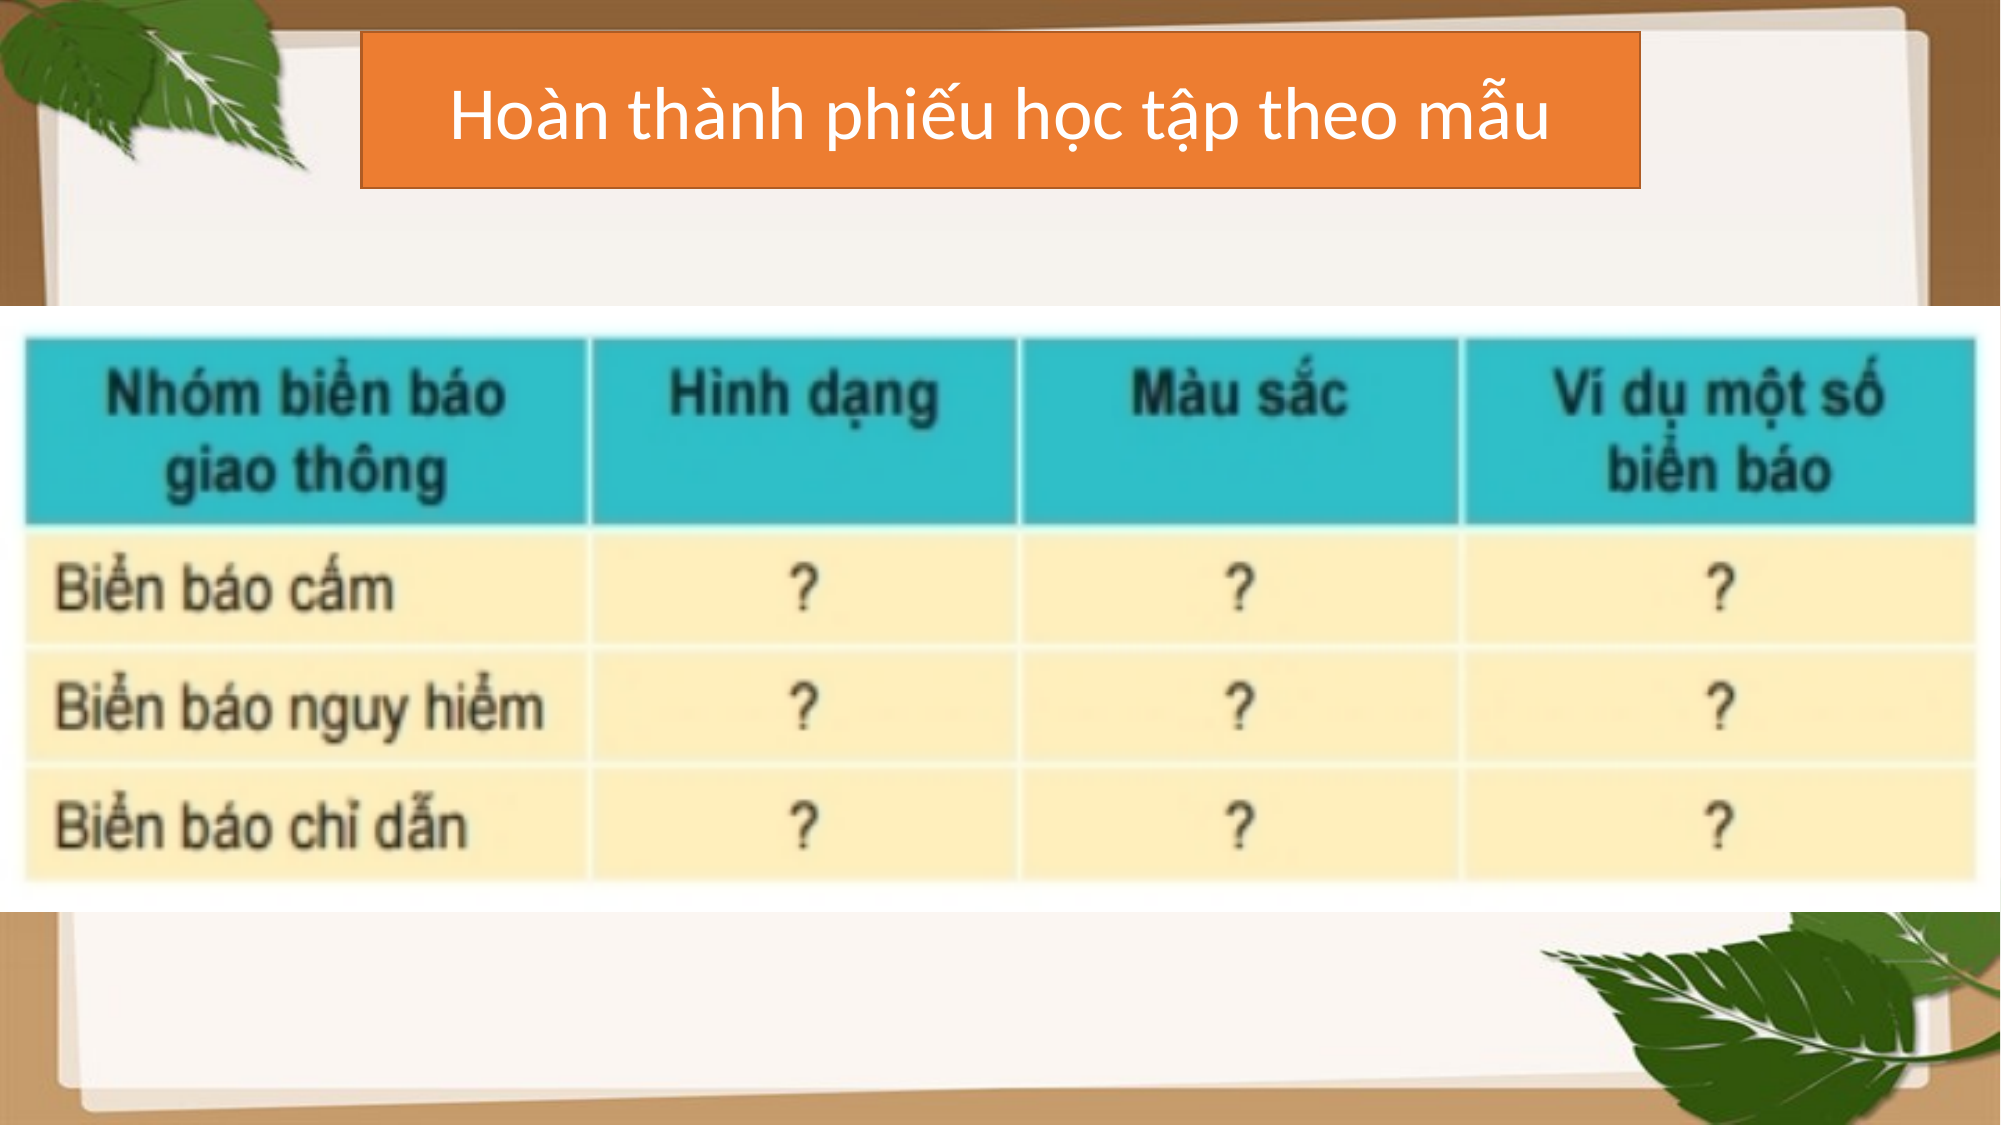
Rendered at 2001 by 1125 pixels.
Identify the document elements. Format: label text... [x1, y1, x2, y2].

picture [0, 0, 2001, 1125]
text_box Hoàn thành phiếu học tập theo mẫu [360, 31, 1641, 189]
